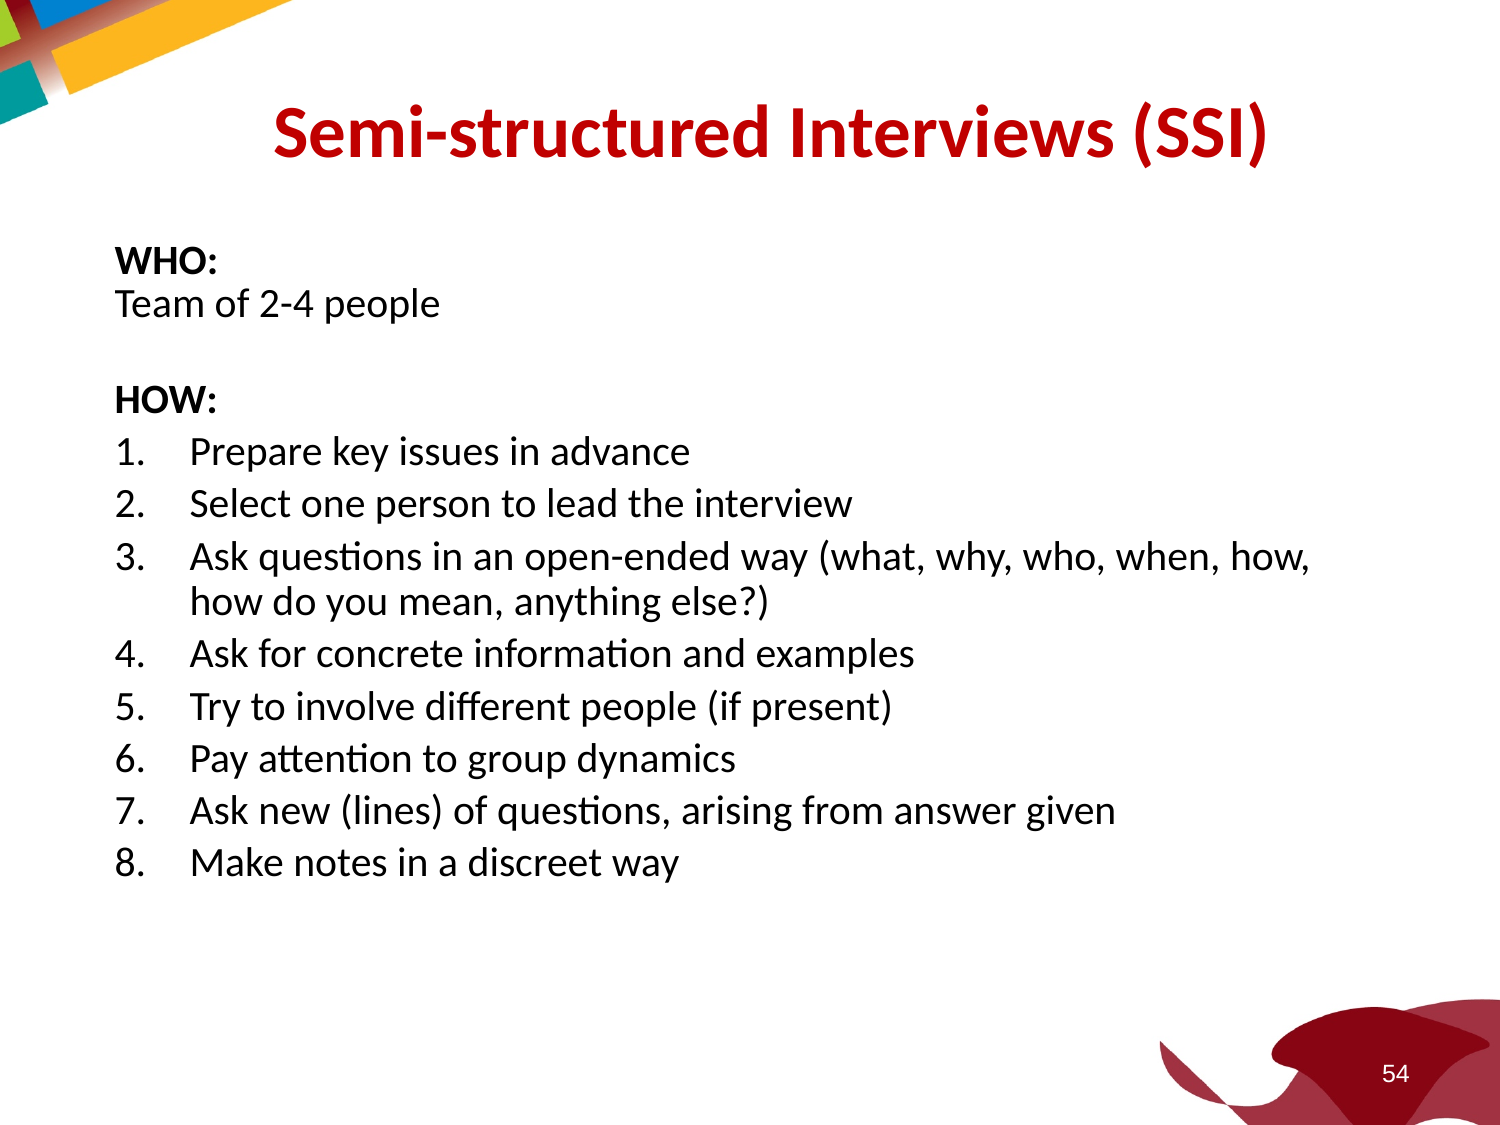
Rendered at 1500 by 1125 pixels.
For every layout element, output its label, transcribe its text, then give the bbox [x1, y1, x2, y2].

picture [1140, 948, 1500, 1125]
picture [0, 0, 301, 145]
slide_number 54 [1074, 1042, 1425, 1103]
text_box Semi-structured Interviews (SSI) [99, 74, 1445, 180]
text_box WHO: Team of 2-4 people HOW: Prepare key issues in advance Select one person to lead the interview Ask questions in an open-ended way (what, why, who, when, how, how do you mean, anything else?) Ask for concrete information and examples Try to involve different people (if present) Pay attention to group dynamics Ask new (lines) of questions, arising from answer given Make notes in a discreet way [99, 237, 1331, 892]
